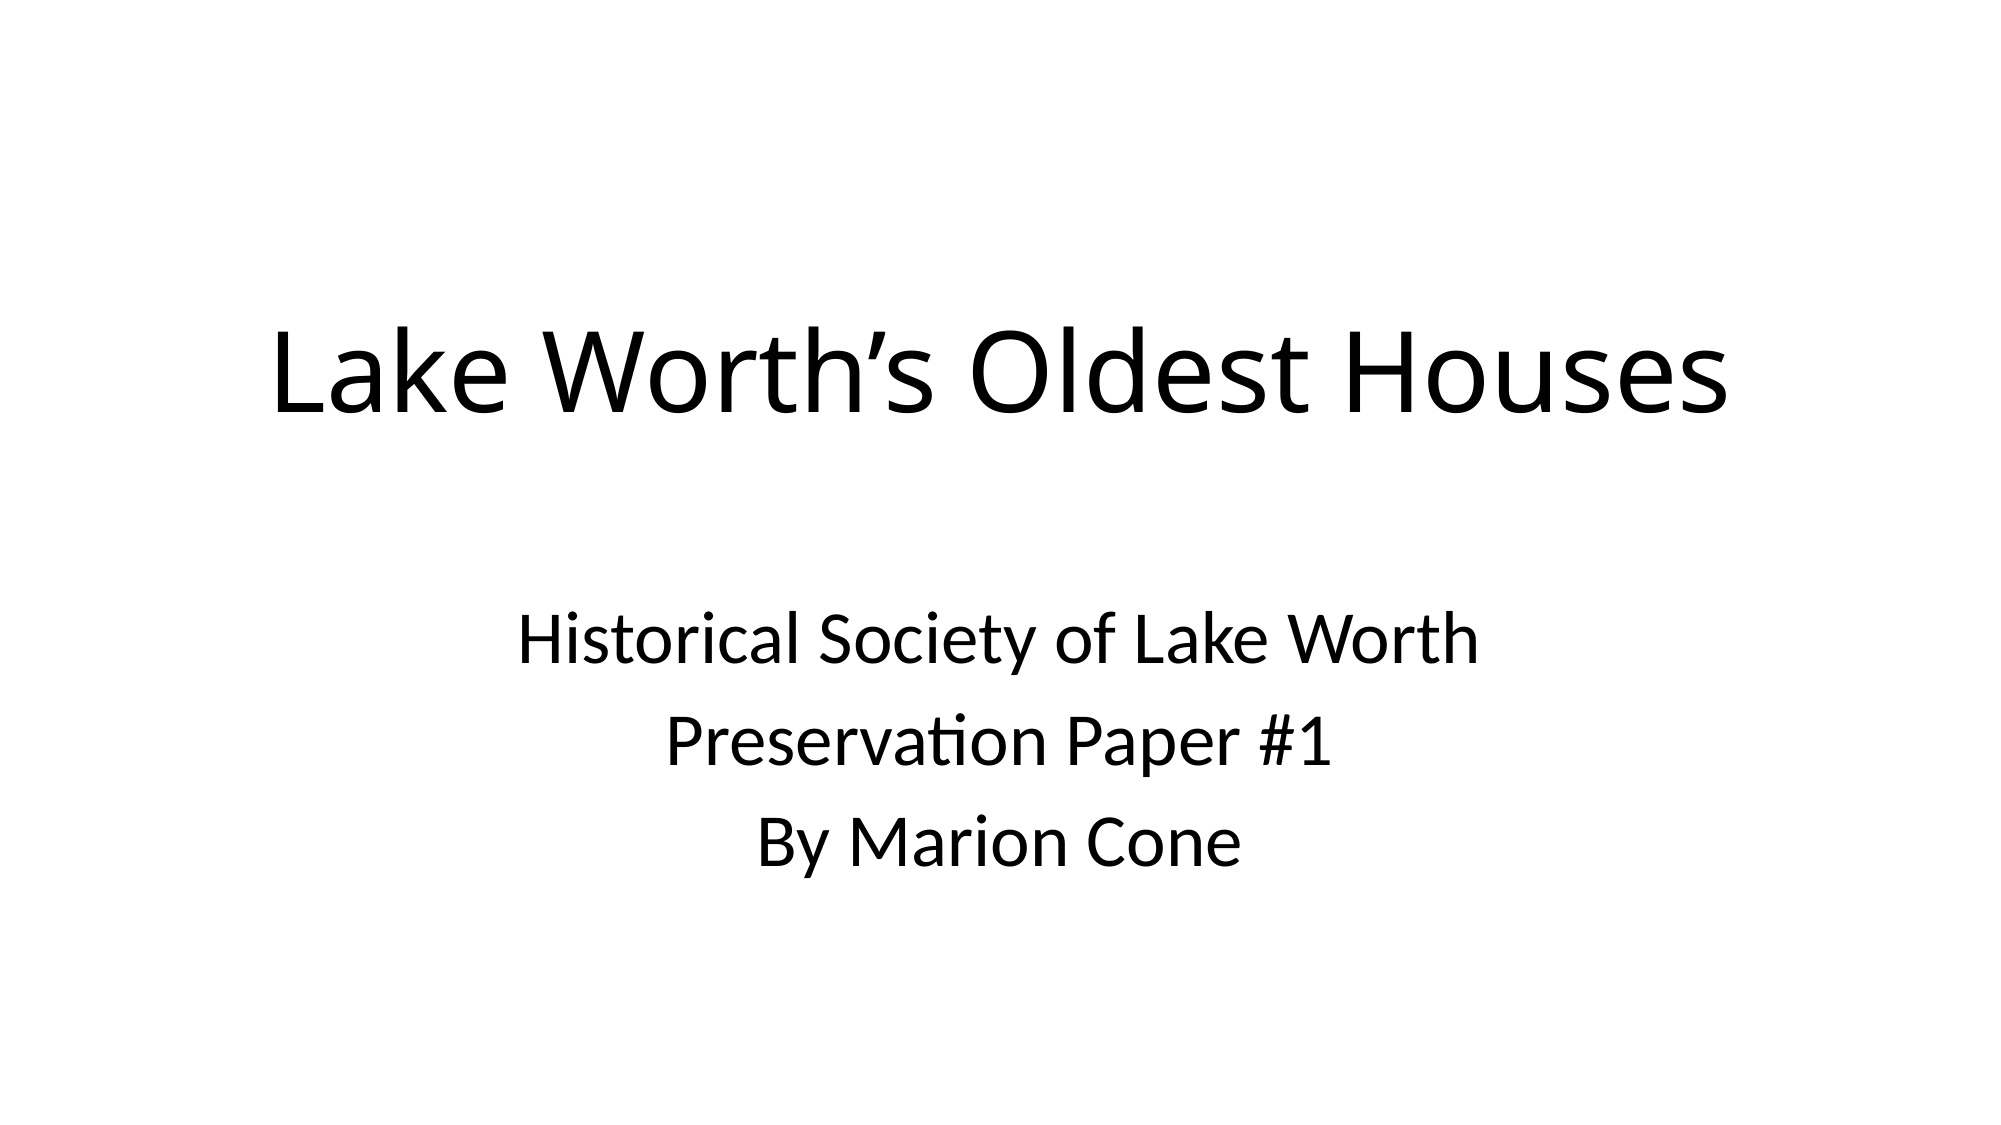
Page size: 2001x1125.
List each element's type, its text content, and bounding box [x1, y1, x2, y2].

subtitle Historical Society of Lake Worth Preservation Paper #1 By Marion Cone [249, 590, 1750, 960]
title Lake Worth’s Oldest Houses [249, 184, 1750, 444]
